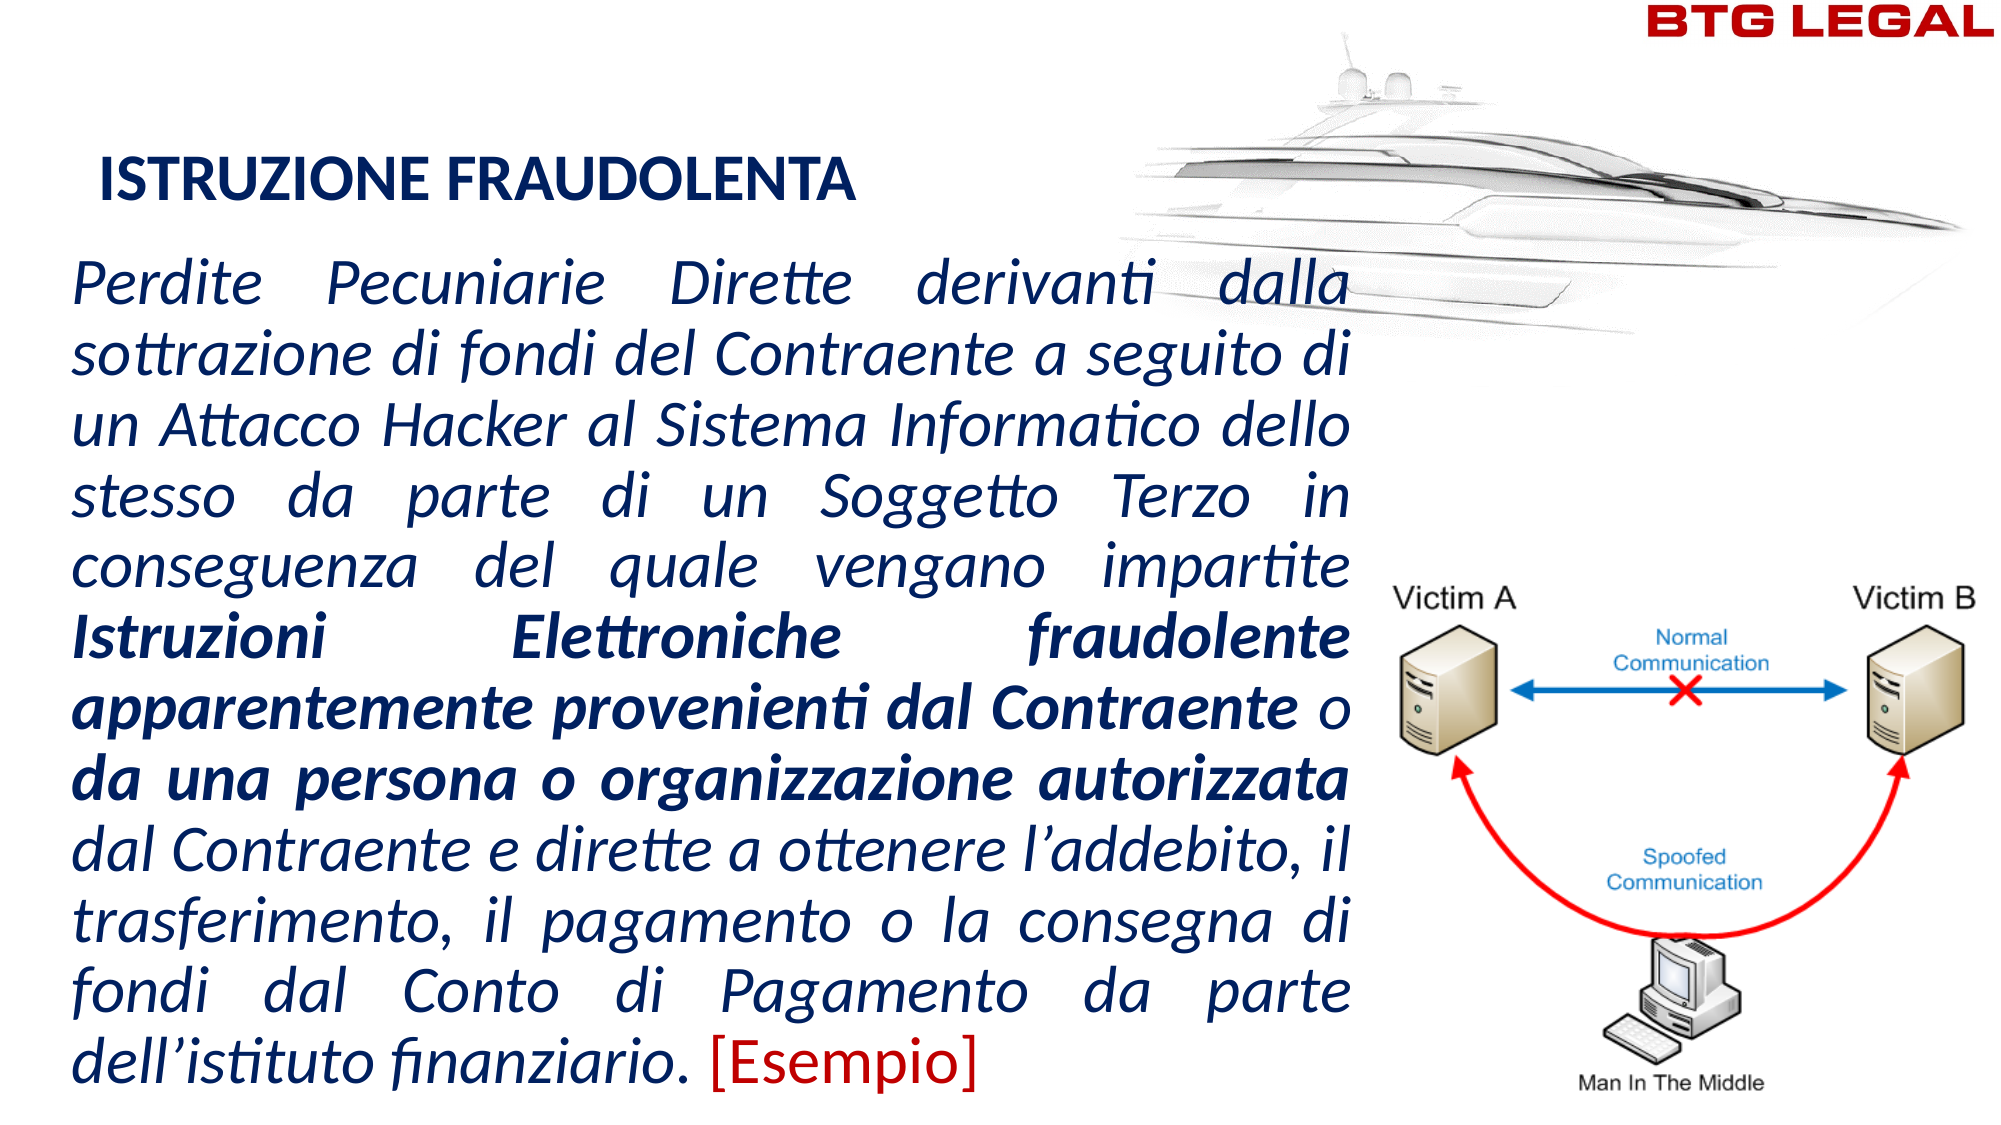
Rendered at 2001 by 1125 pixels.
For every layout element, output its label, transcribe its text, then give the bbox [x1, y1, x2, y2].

text_box Perdite Pecuniarie Dirette derivanti dalla sottrazione di fondi del Contraente a seguito di un Attacco Hacker al Sistema Informatico dello stesso da parte di un Soggetto Terzo in conseguenza del quale vengano impartite Istruzioni Elettroniche fraudolente apparentemente provenienti dal Contraente o da una persona o organizzazione autorizzata dal Contraente e dirette a ottenere l’addebito, il trasferimento, il pagamento o la consegna di fondi dal Conto di Pagamento da parte dell’istituto finanziario. [Esempio] [57, 239, 1368, 1105]
text_box ISTRUZIONE FRAUDOLENTA [83, 126, 1058, 222]
picture [1058, 0, 2001, 387]
picture [1367, 562, 1994, 1111]
